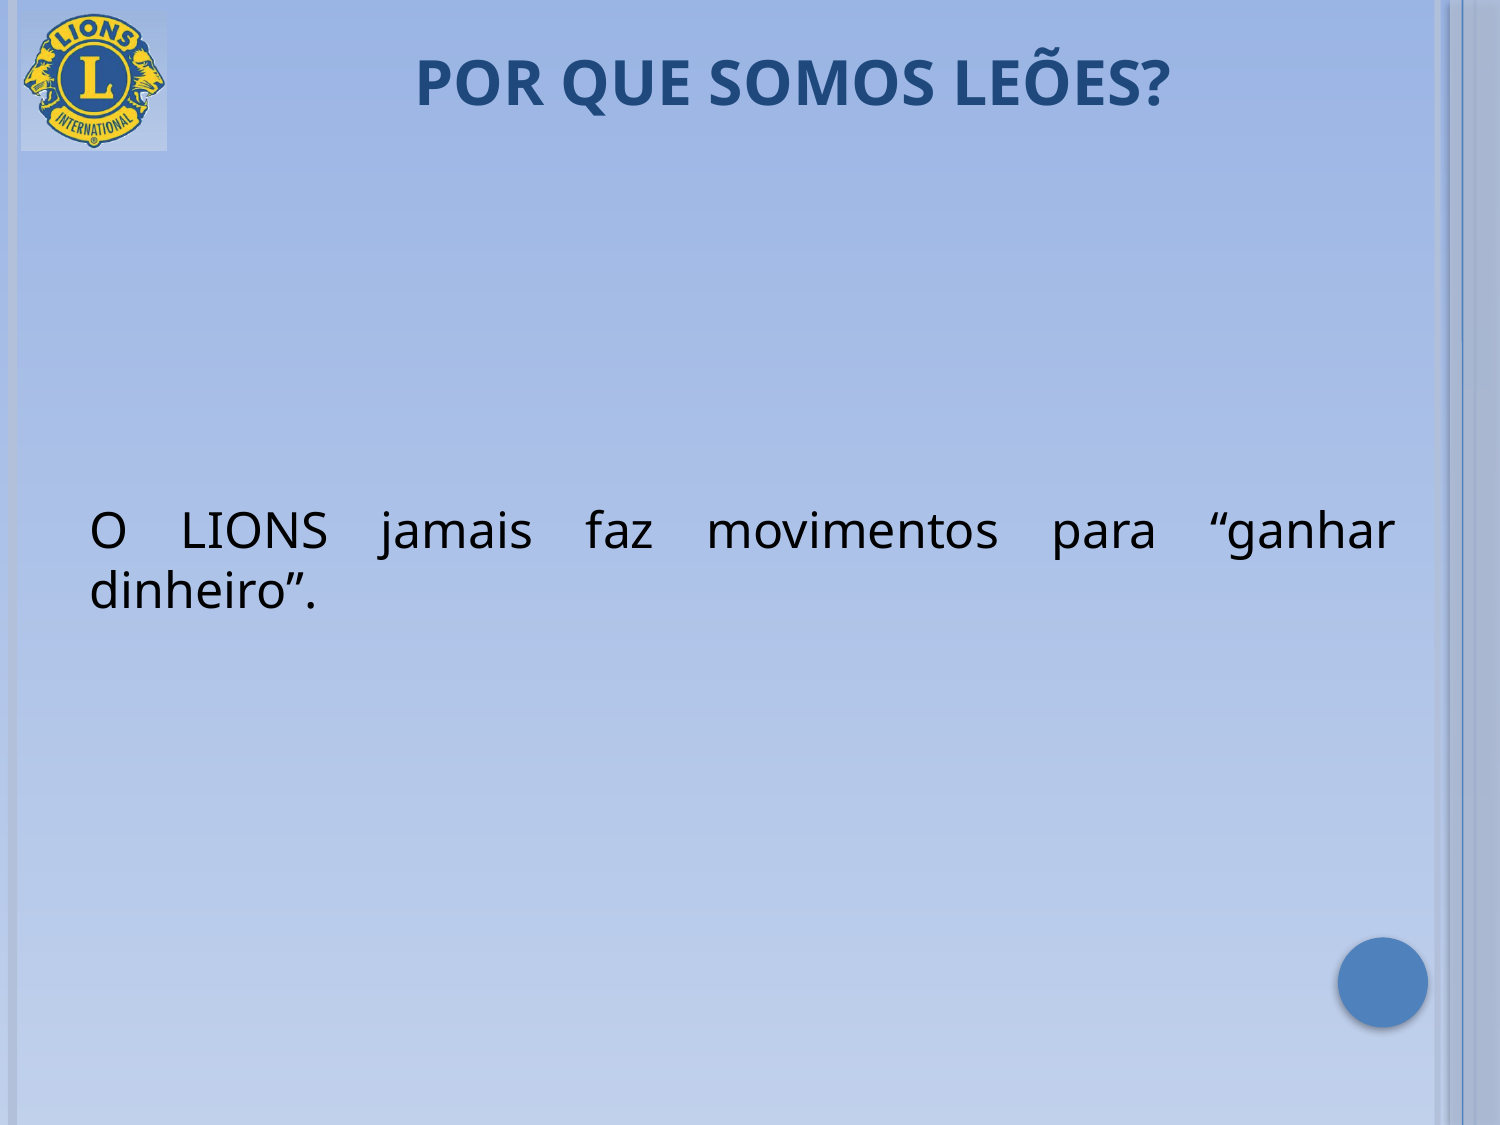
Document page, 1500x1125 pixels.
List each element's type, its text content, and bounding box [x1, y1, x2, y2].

picture [20, 11, 167, 152]
list O LIONS jamais faz movimentos para “ganhar dinheiro”. [75, 491, 1412, 941]
title POR QUE SOMOS LEÕES? [166, 0, 1421, 126]
